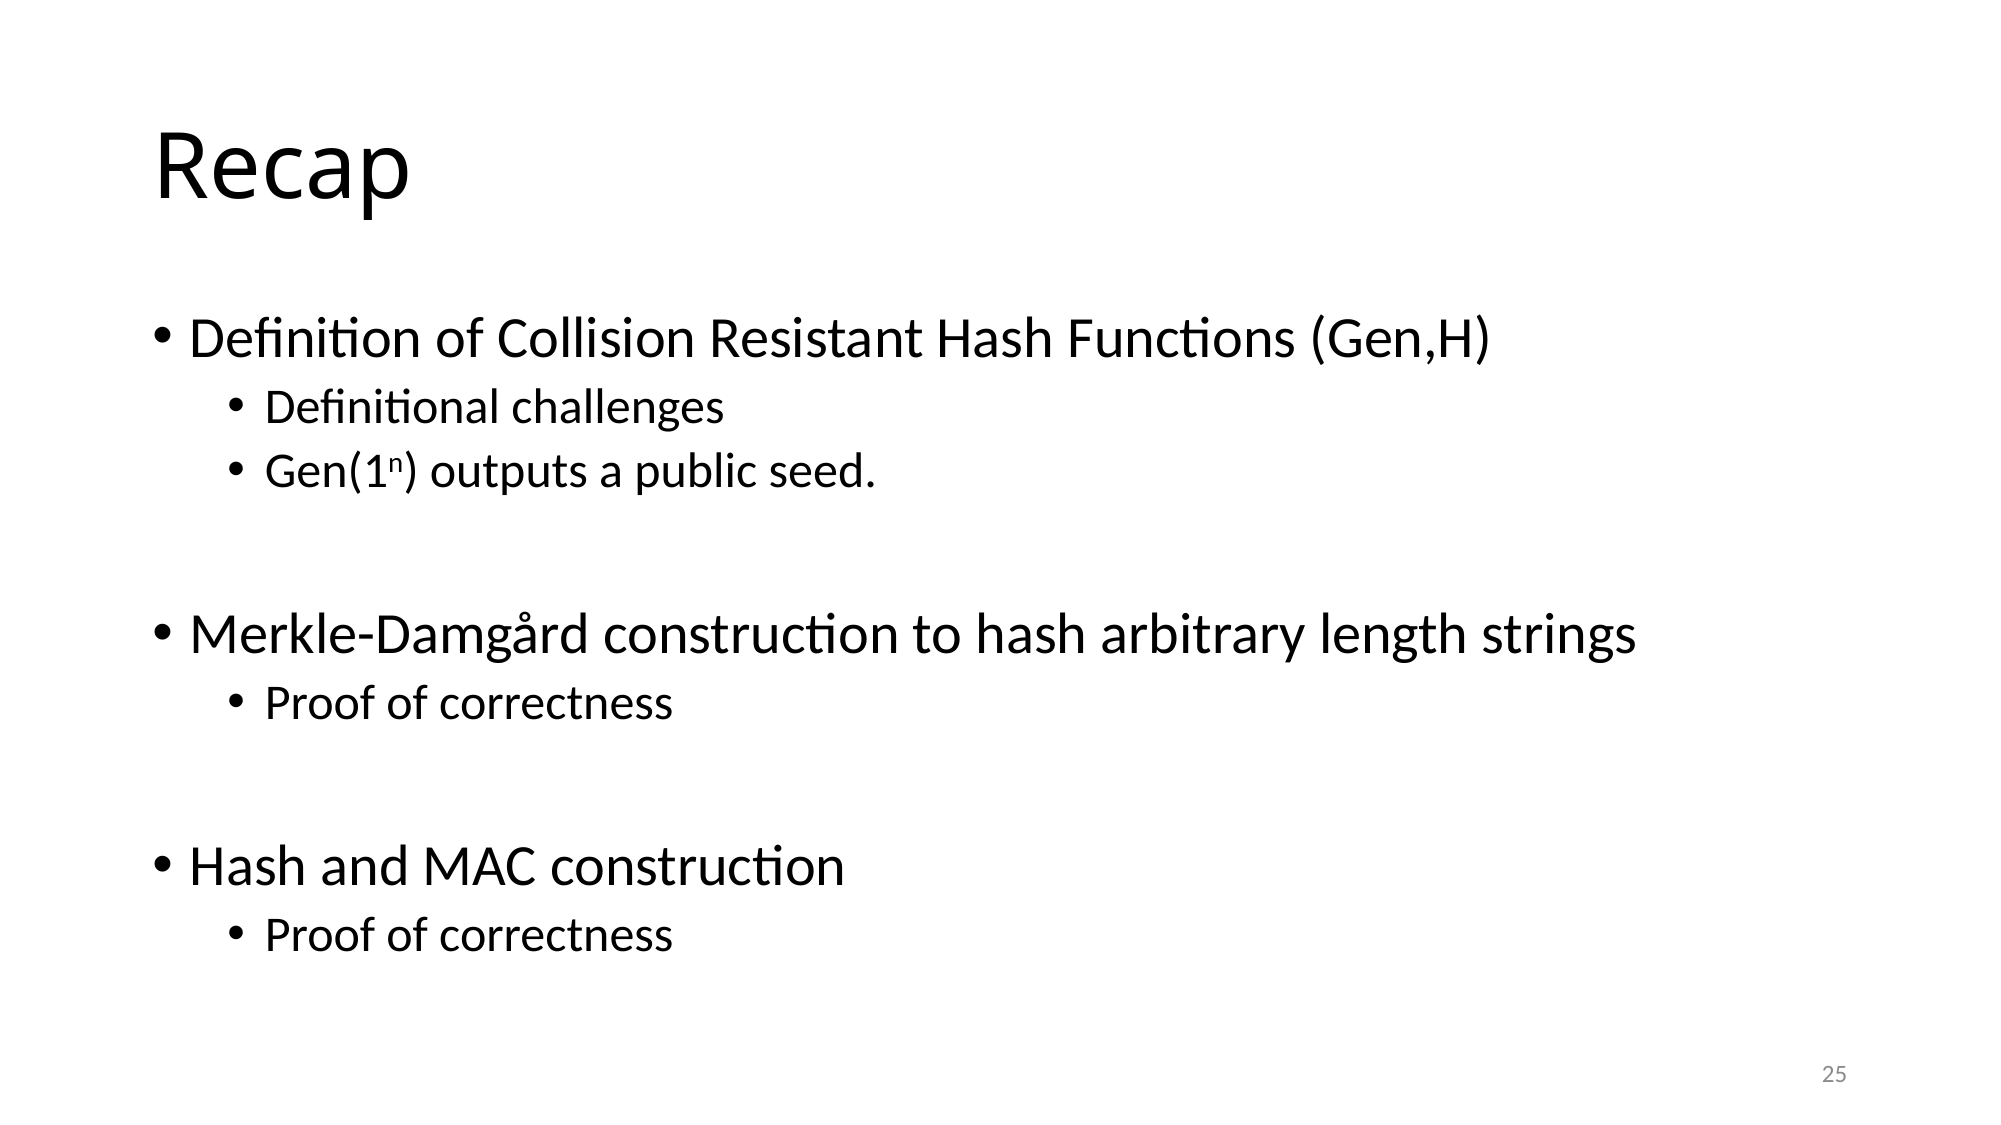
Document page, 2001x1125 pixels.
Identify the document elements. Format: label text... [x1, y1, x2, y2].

title Recap [137, 59, 1863, 278]
list Definition of Collision Resistant Hash Functions (Gen,H) Definitional challenges Gen(1n) outputs a public seed. Merkle-Damgård construction to hash arbitrary length strings Proof of correctness Hash and MAC construction Proof of correctness [137, 299, 1863, 1014]
slide_number 25 [1412, 1042, 1863, 1103]
